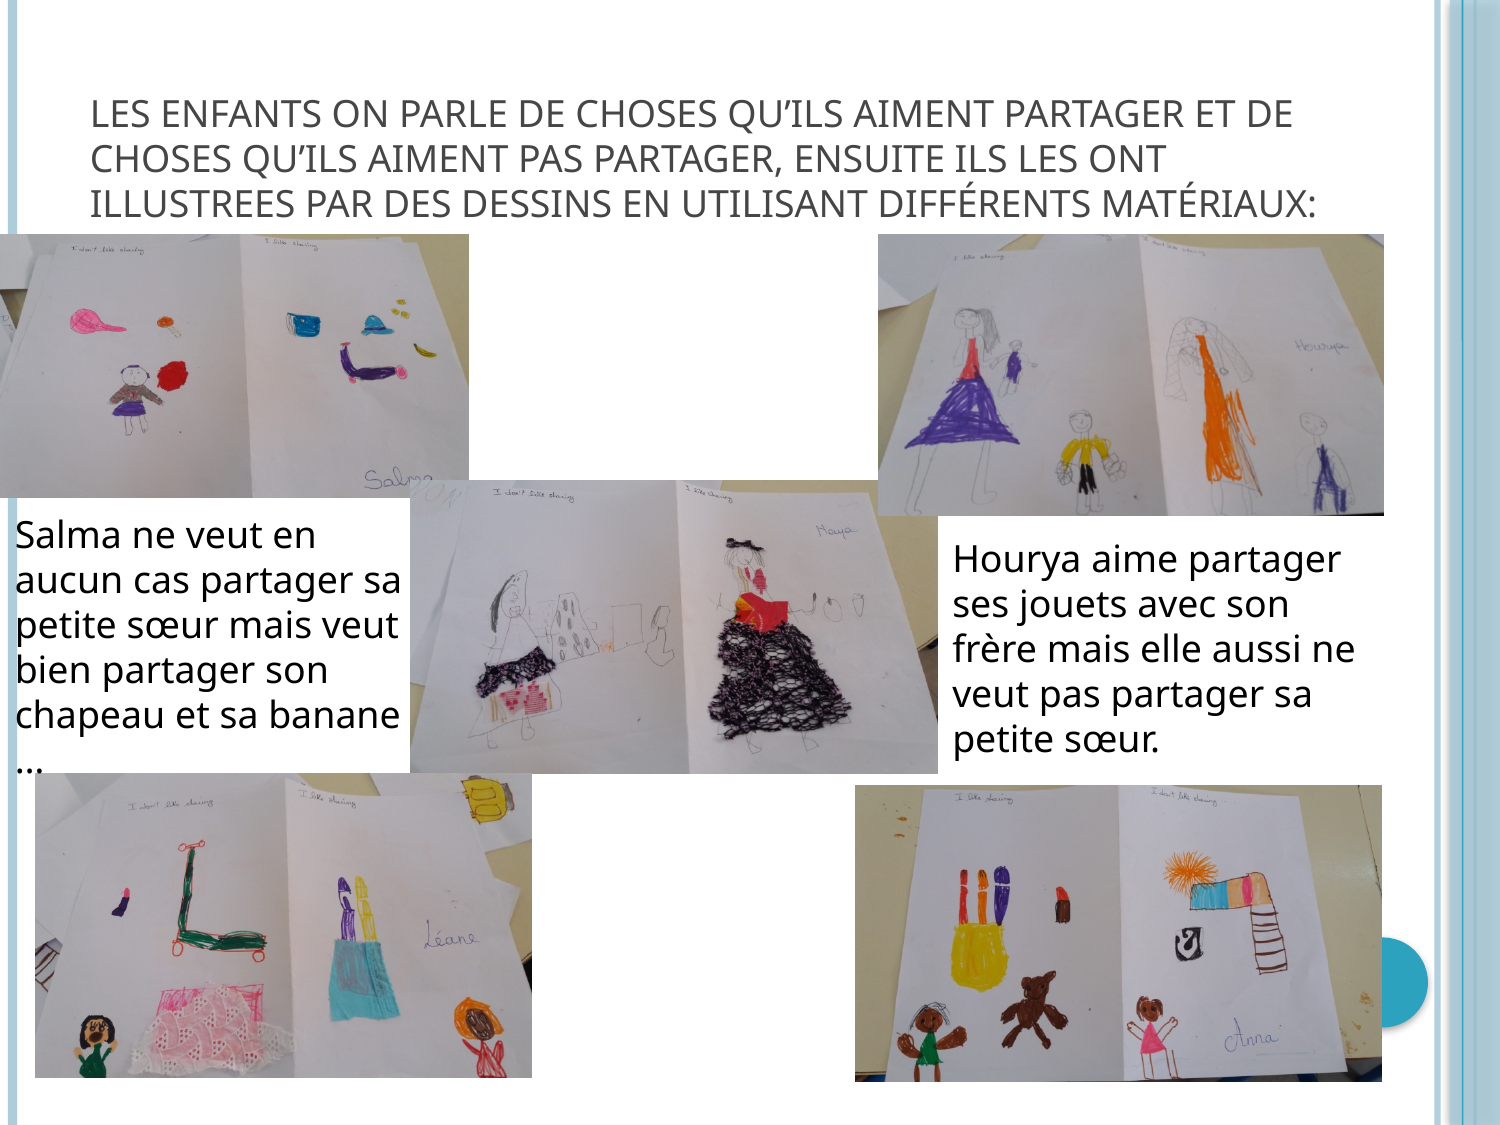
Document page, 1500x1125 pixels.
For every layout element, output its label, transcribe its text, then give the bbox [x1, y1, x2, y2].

picture [34, 233, 1384, 1079]
text_box Hourya aime partager ses jouets avec son frère mais elle aussi ne veut pas partager sa petite sœur. [943, 527, 1395, 768]
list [0, 233, 470, 499]
title Les enfants on parle de choses qu’ils aiment partager et de choses qu’ils aiment pas partager, ensuite ils les ont illustrees par des dessins en utilisant différents matériaux: [75, 45, 1353, 233]
picture [854, 784, 1383, 1082]
text_box Salma ne veut en aucun cas partager sa petite sœur mais veut bien partager son chapeau et sa banane … [0, 506, 403, 789]
